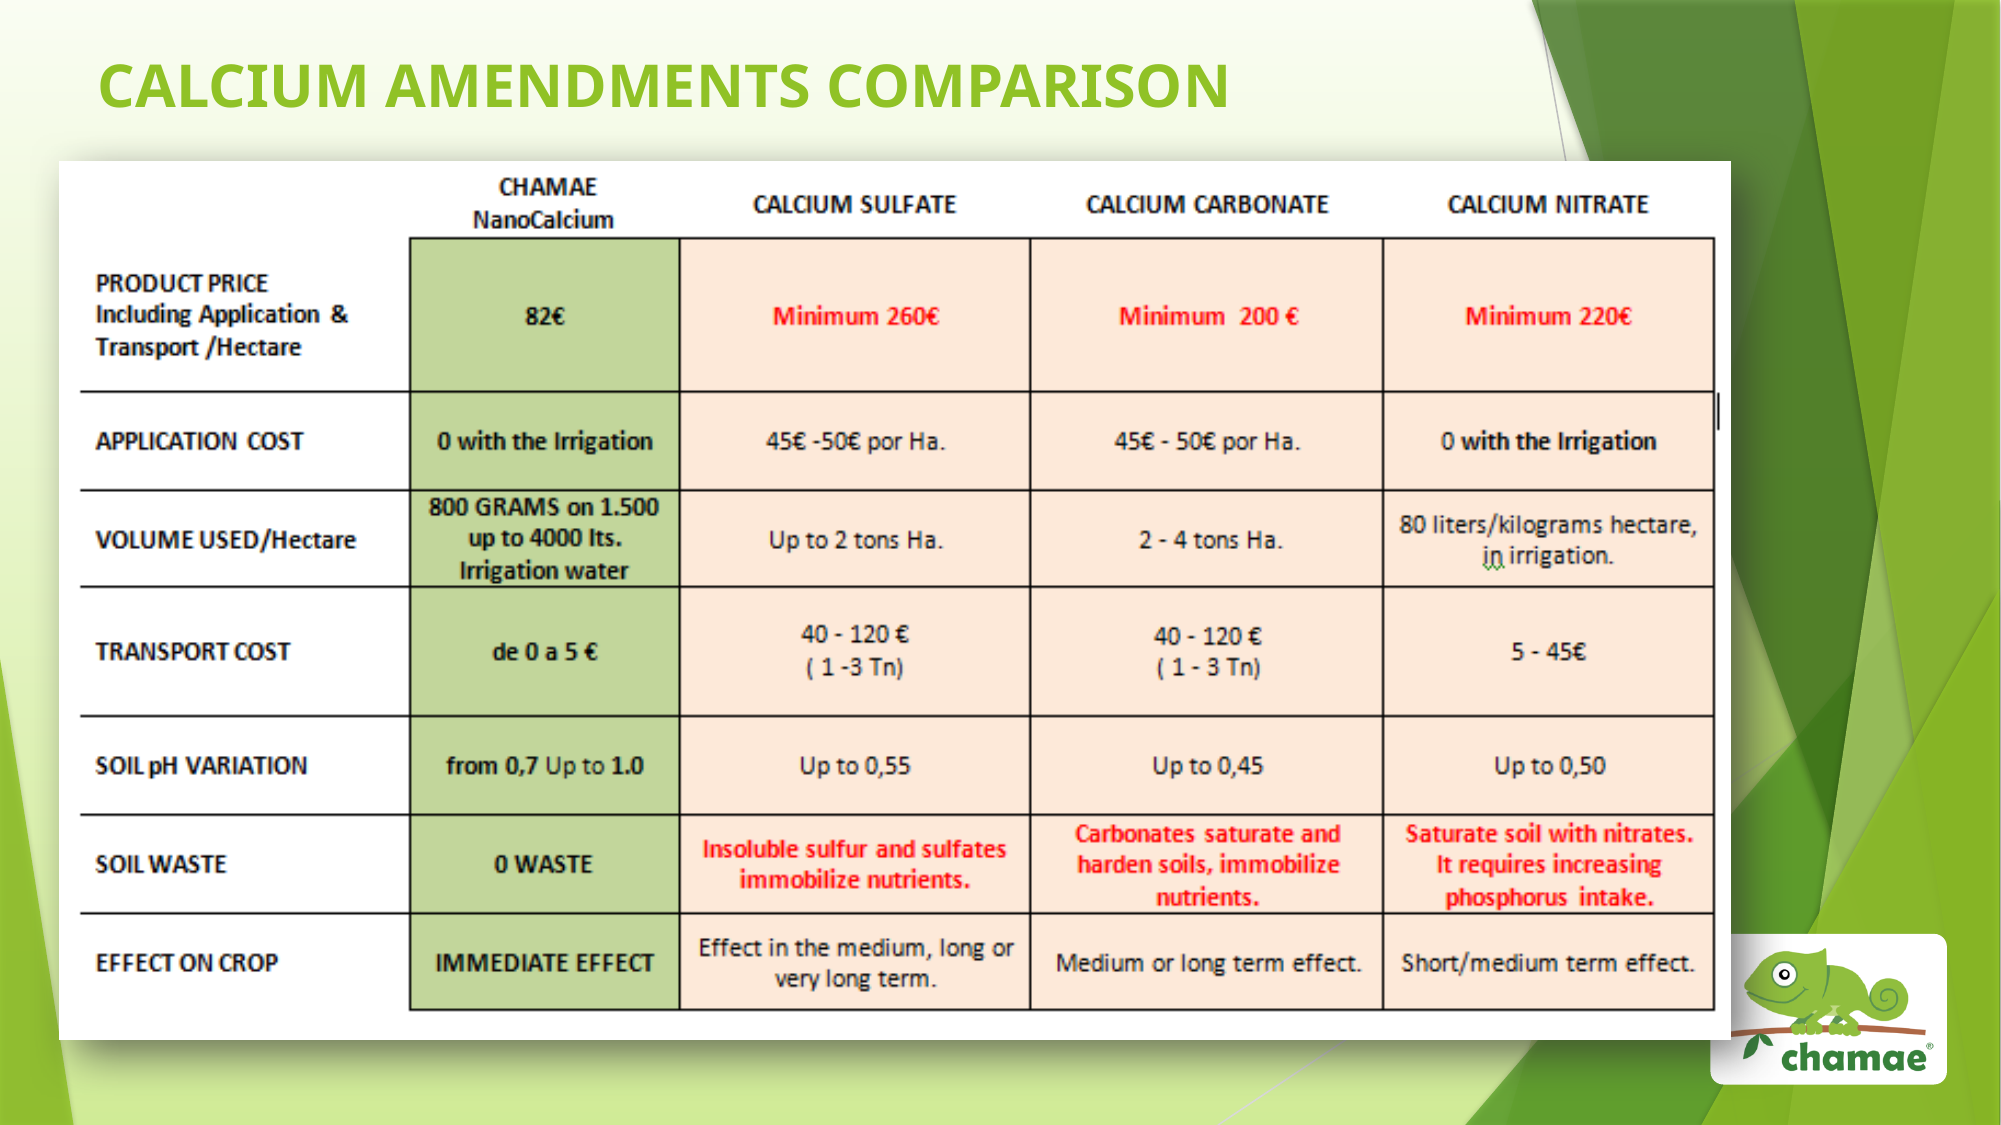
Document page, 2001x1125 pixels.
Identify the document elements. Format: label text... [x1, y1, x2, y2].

title CALCIUM AMENDMENTS COMPARISON [82, 40, 1538, 146]
picture [1710, 933, 1947, 1085]
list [59, 160, 1732, 1040]
